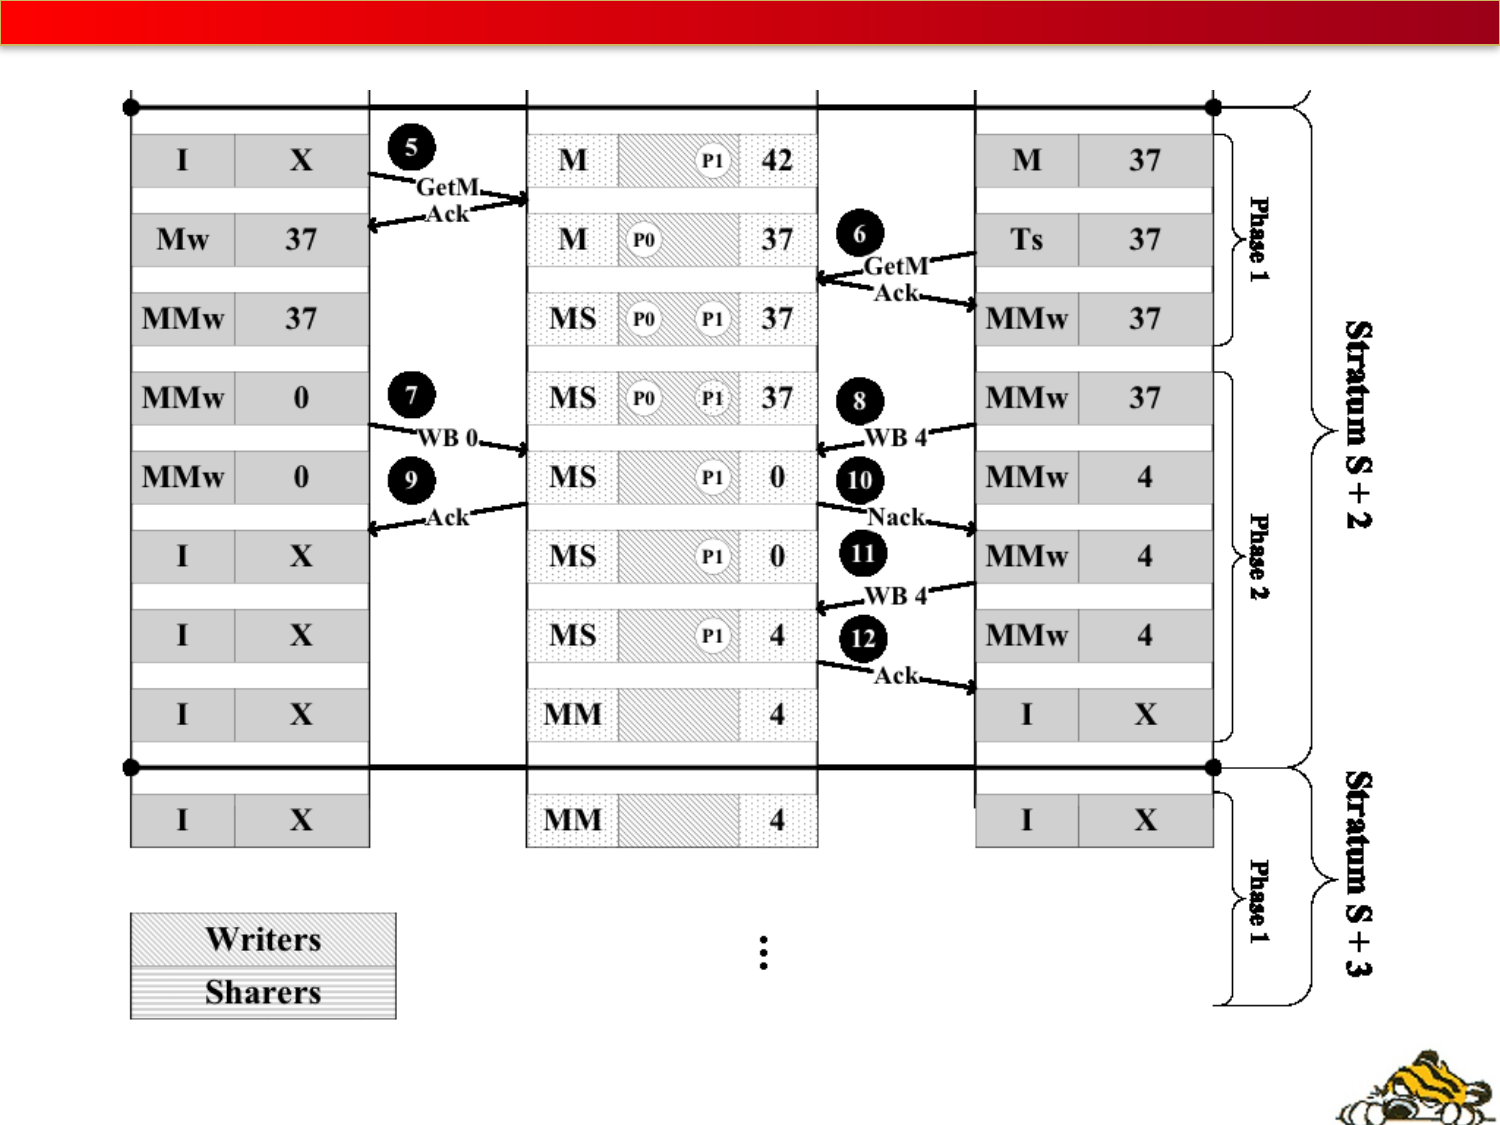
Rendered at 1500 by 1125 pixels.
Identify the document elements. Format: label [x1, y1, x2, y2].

picture [1327, 1042, 1500, 1125]
picture [100, 90, 1400, 1033]
